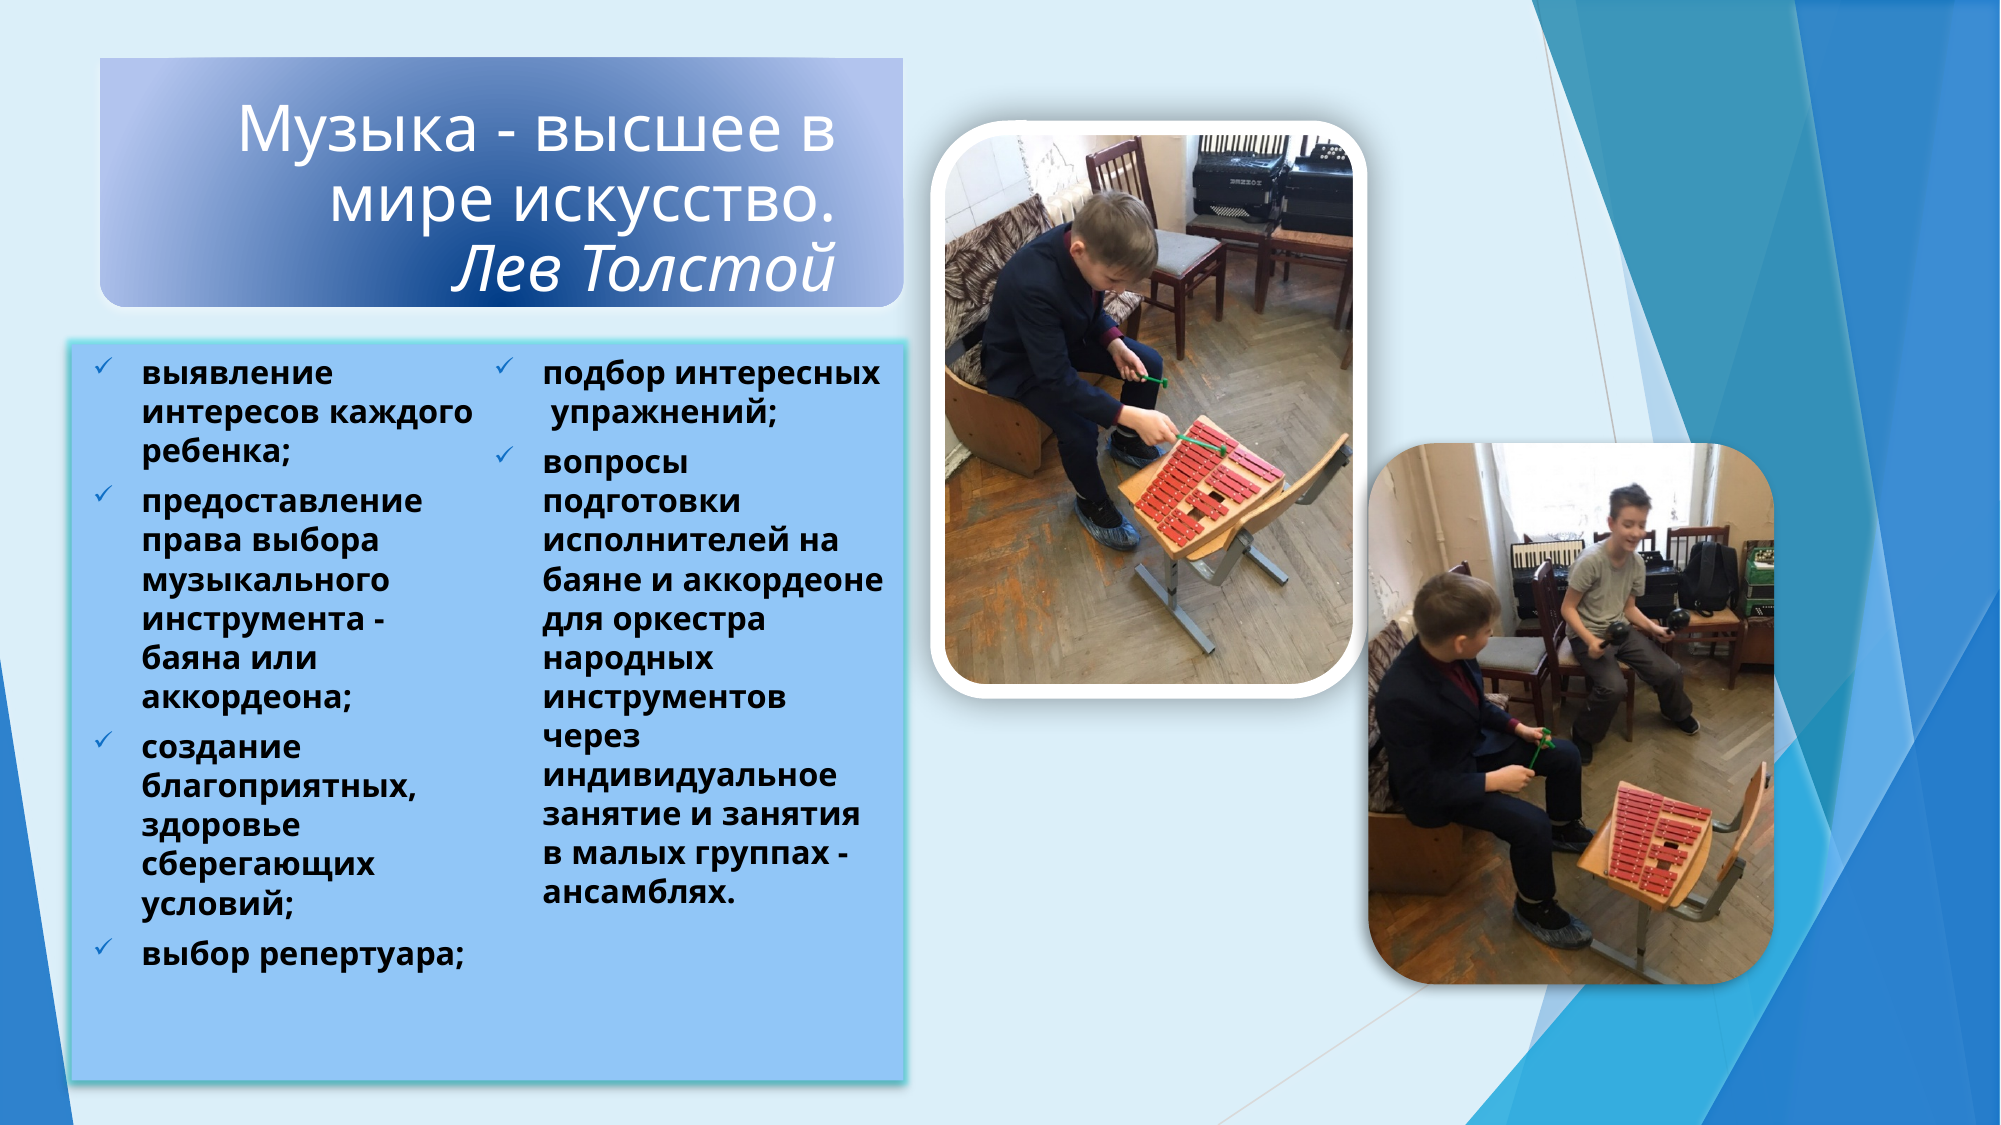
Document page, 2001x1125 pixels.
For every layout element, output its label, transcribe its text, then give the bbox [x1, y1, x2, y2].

text_box выявление интересов каждого ребенка; предоставление права выбора музыкального инструмента - баяна или аккордеона; создание благоприятных, здоровье сберегающих условий; выбор репертуара; подбор интересных упражнений; вопросы подготовки исполнителей на баяне и аккордеоне для оркестра народных инструментов через индивидуальное занятие и занятия в малых группах - ансамблях. [71, 344, 904, 1081]
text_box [99, 57, 904, 307]
picture [1368, 442, 1775, 985]
picture [937, 127, 1361, 692]
